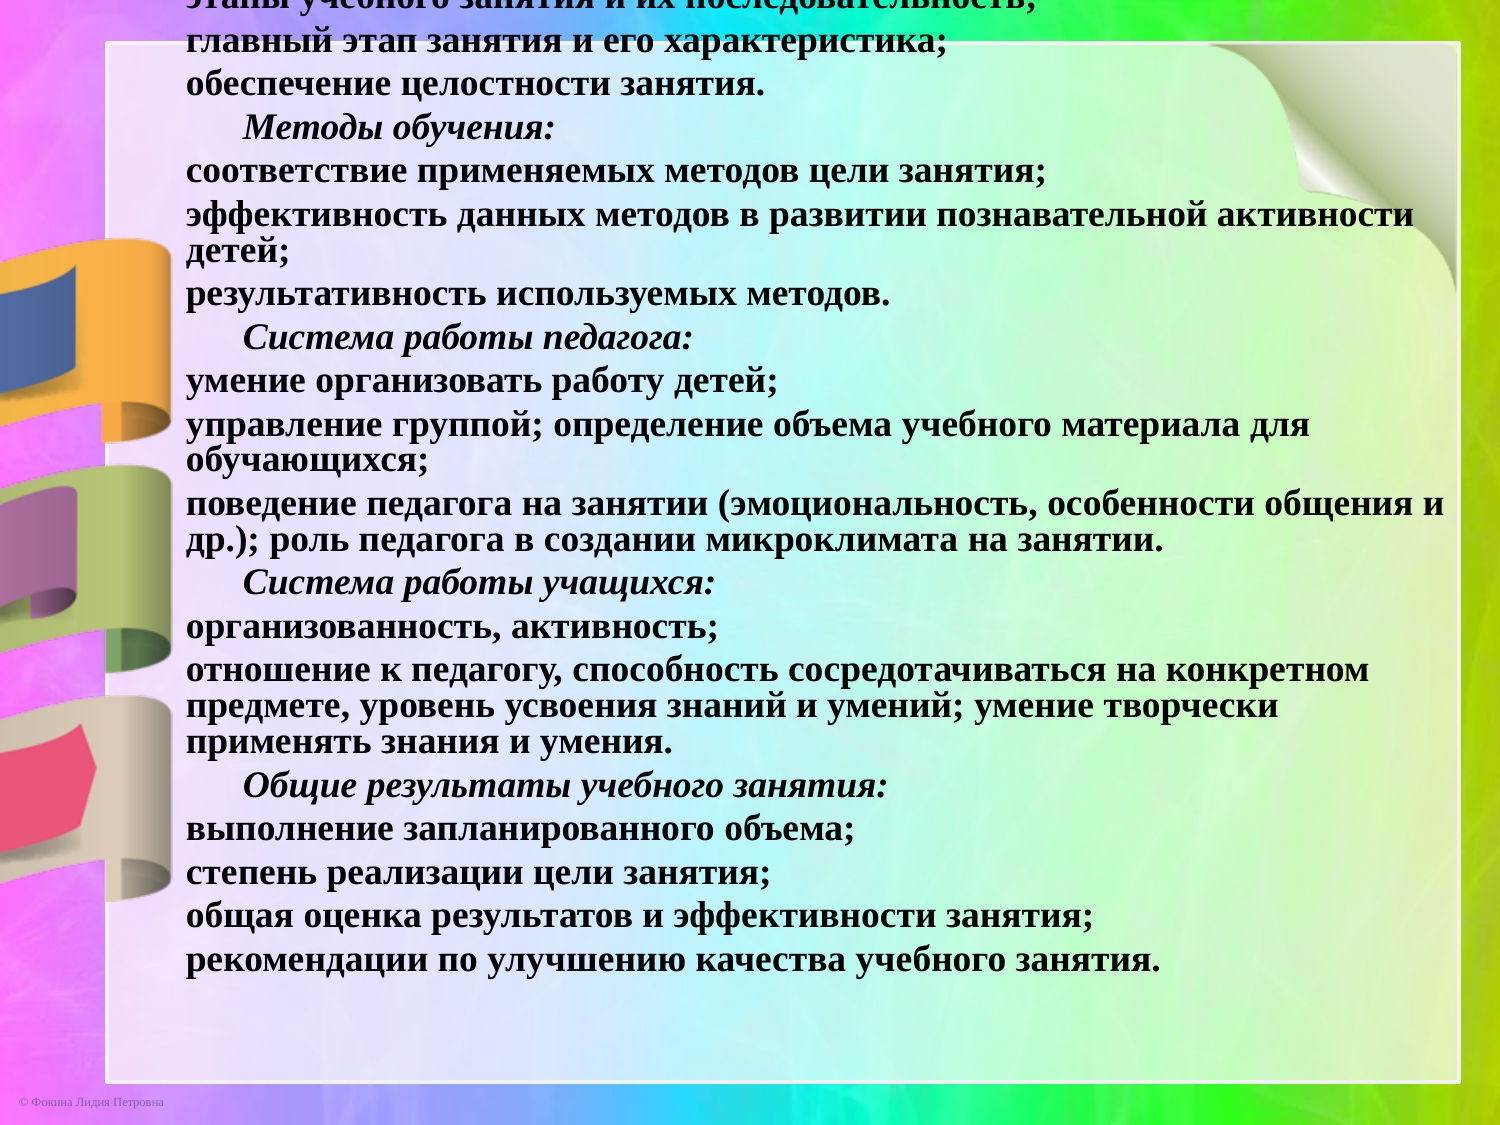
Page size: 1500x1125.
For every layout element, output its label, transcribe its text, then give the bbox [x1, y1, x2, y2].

list Структура учебного занятия: этапы учебного занятия и их последовательность; главный этап занятия и его характеристика; обеспечение целостности занятия. Методы обучения: соответствие применяемых методов цели занятия; эффективность данных методов в развитии познавательной активности детей; результативность используемых методов. Система работы педагога: умение организовать работу детей; управление группой; определение объема учебного материала для обучающихся; поведение педагога на занятии (эмоциональность, особенности общения и др.); роль педагога в создании микроклимата на занятии. Система работы учащихся: организованность, активность; отношение к педагогу, способность сосредотачиваться на конкретном предмете, уровень усвоения знаний и умений; умение творчески применять знания и умения. Общие результаты учебного занятия: выполнение запланированного объема; степень реализации цели занятия; общая оценка результатов и эффективности занятия; рекомендации по улучшению качества учебного занятия. [171, 31, 1471, 1005]
picture [0, 0, 1500, 1125]
